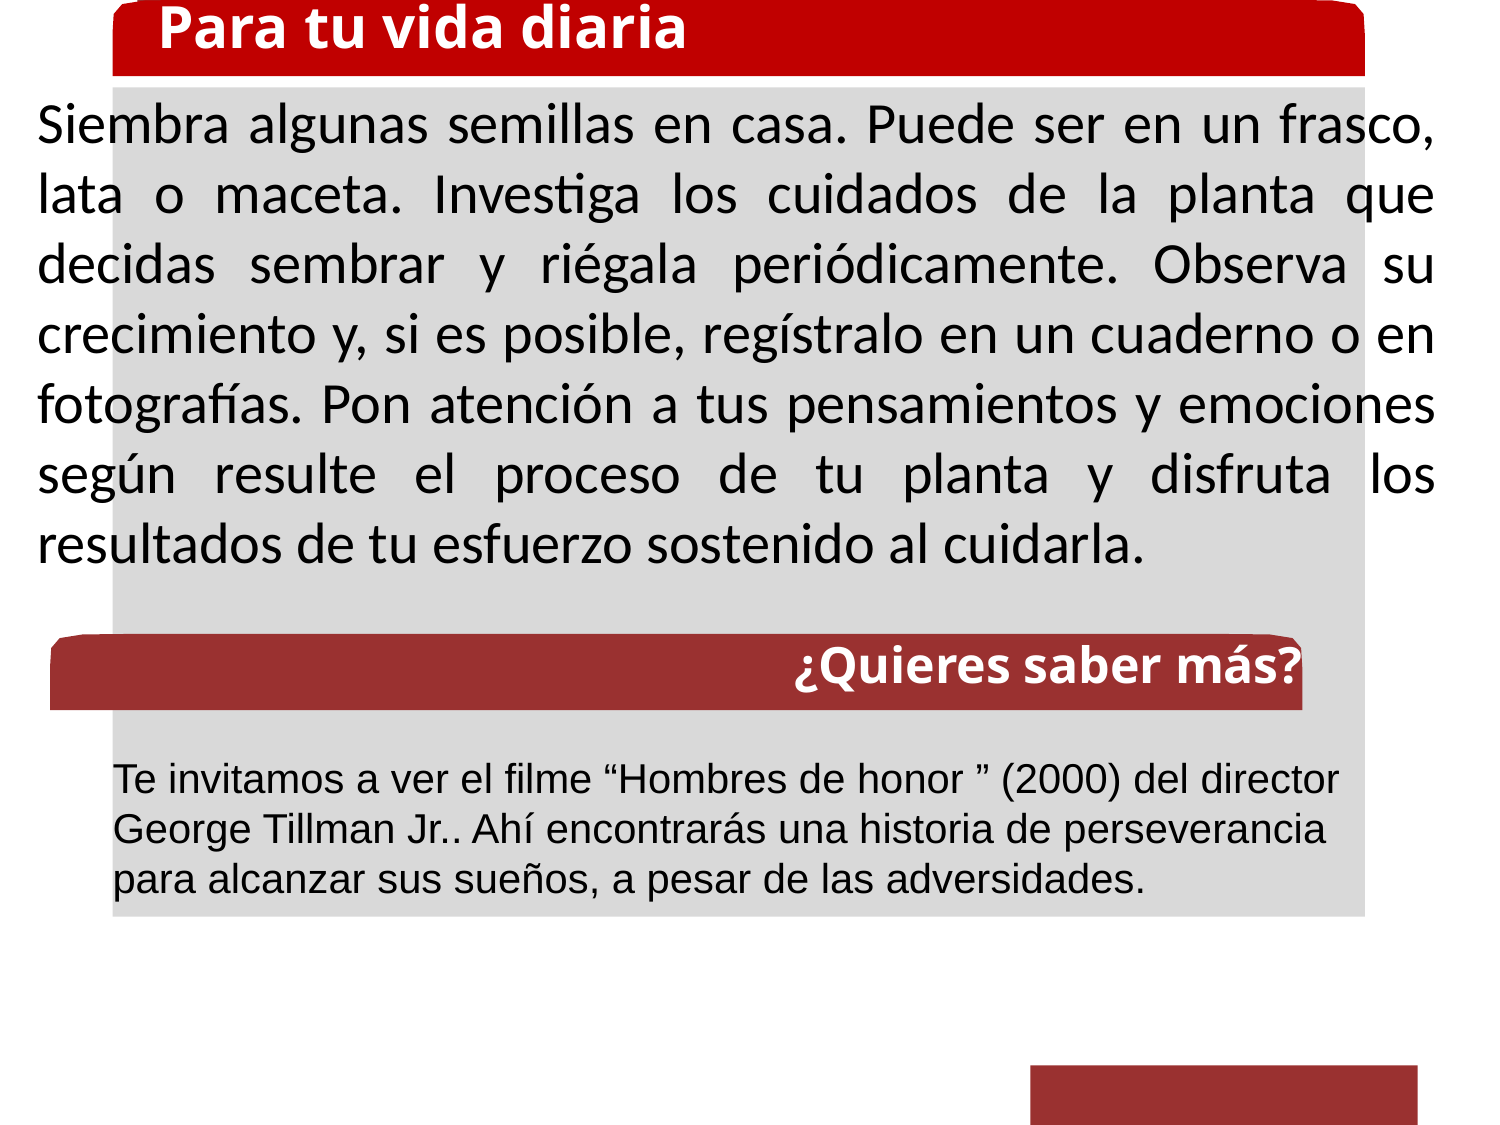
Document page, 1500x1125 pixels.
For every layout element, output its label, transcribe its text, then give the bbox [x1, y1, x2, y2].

text_box [112, 0, 1365, 74]
text_box Siembra algunas semillas en casa. Puede ser en un frasco, lata o maceta. Investiga los cuidados de la planta que decidas sembrar y riégala periódicamente. Observa su crecimiento y, si es posible, regístralo en un cuaderno o en fotografías. Pon atención a tus pensamientos y emociones según resulte el proceso de tu planta y disfruta los resultados de tu esfuerzo sostenido al cuidarla. [37, 74, 1438, 638]
text_box [1030, 1065, 1418, 1125]
text_box ¿Quieres saber más? [50, 633, 1303, 711]
text_box Te invitamos a ver el filme “Hombres de honor ” (2000) del director George Tillman Jr.. Ahí encontrarás una historia de perseverancia para alcanzar sus sueños, a pesar de las adversidades. [112, 638, 1365, 917]
text_box Para tu vida diaria [154, 0, 1000, 60]
